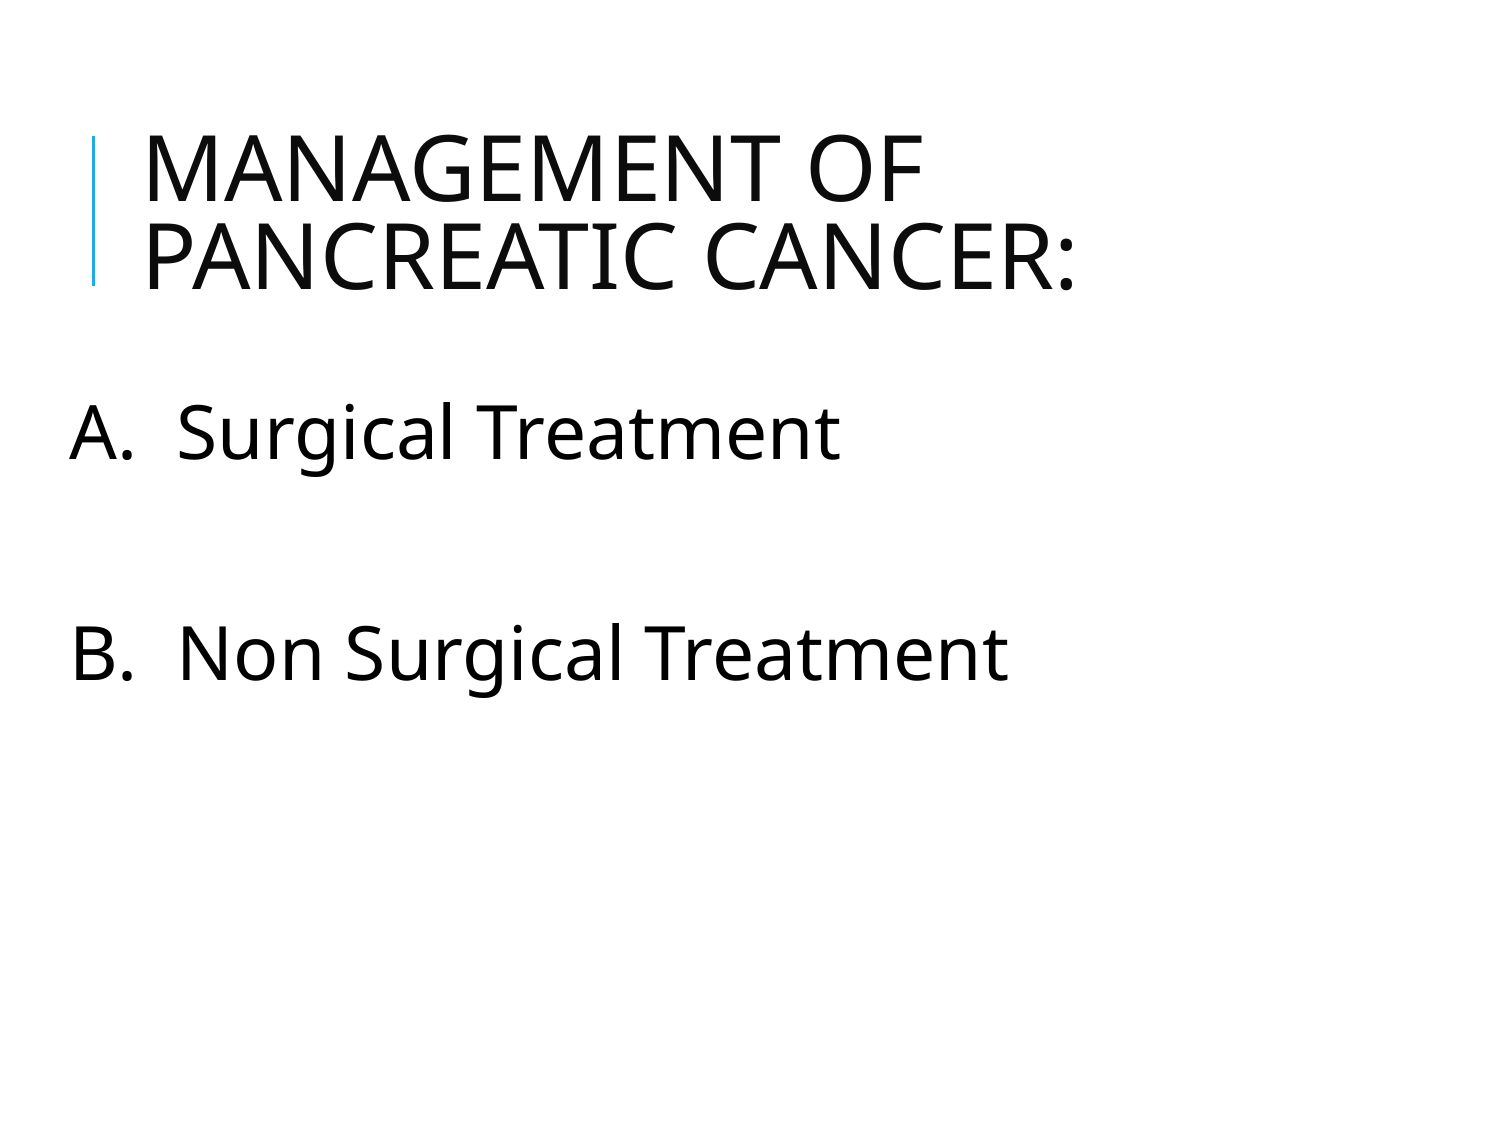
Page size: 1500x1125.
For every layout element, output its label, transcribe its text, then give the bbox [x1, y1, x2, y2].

title MANAGEMENT OF PANCREATIC CANCER: [126, 96, 1322, 342]
list A. Surgical Treatment B. Non Surgical Treatment [62, 387, 1388, 1000]
